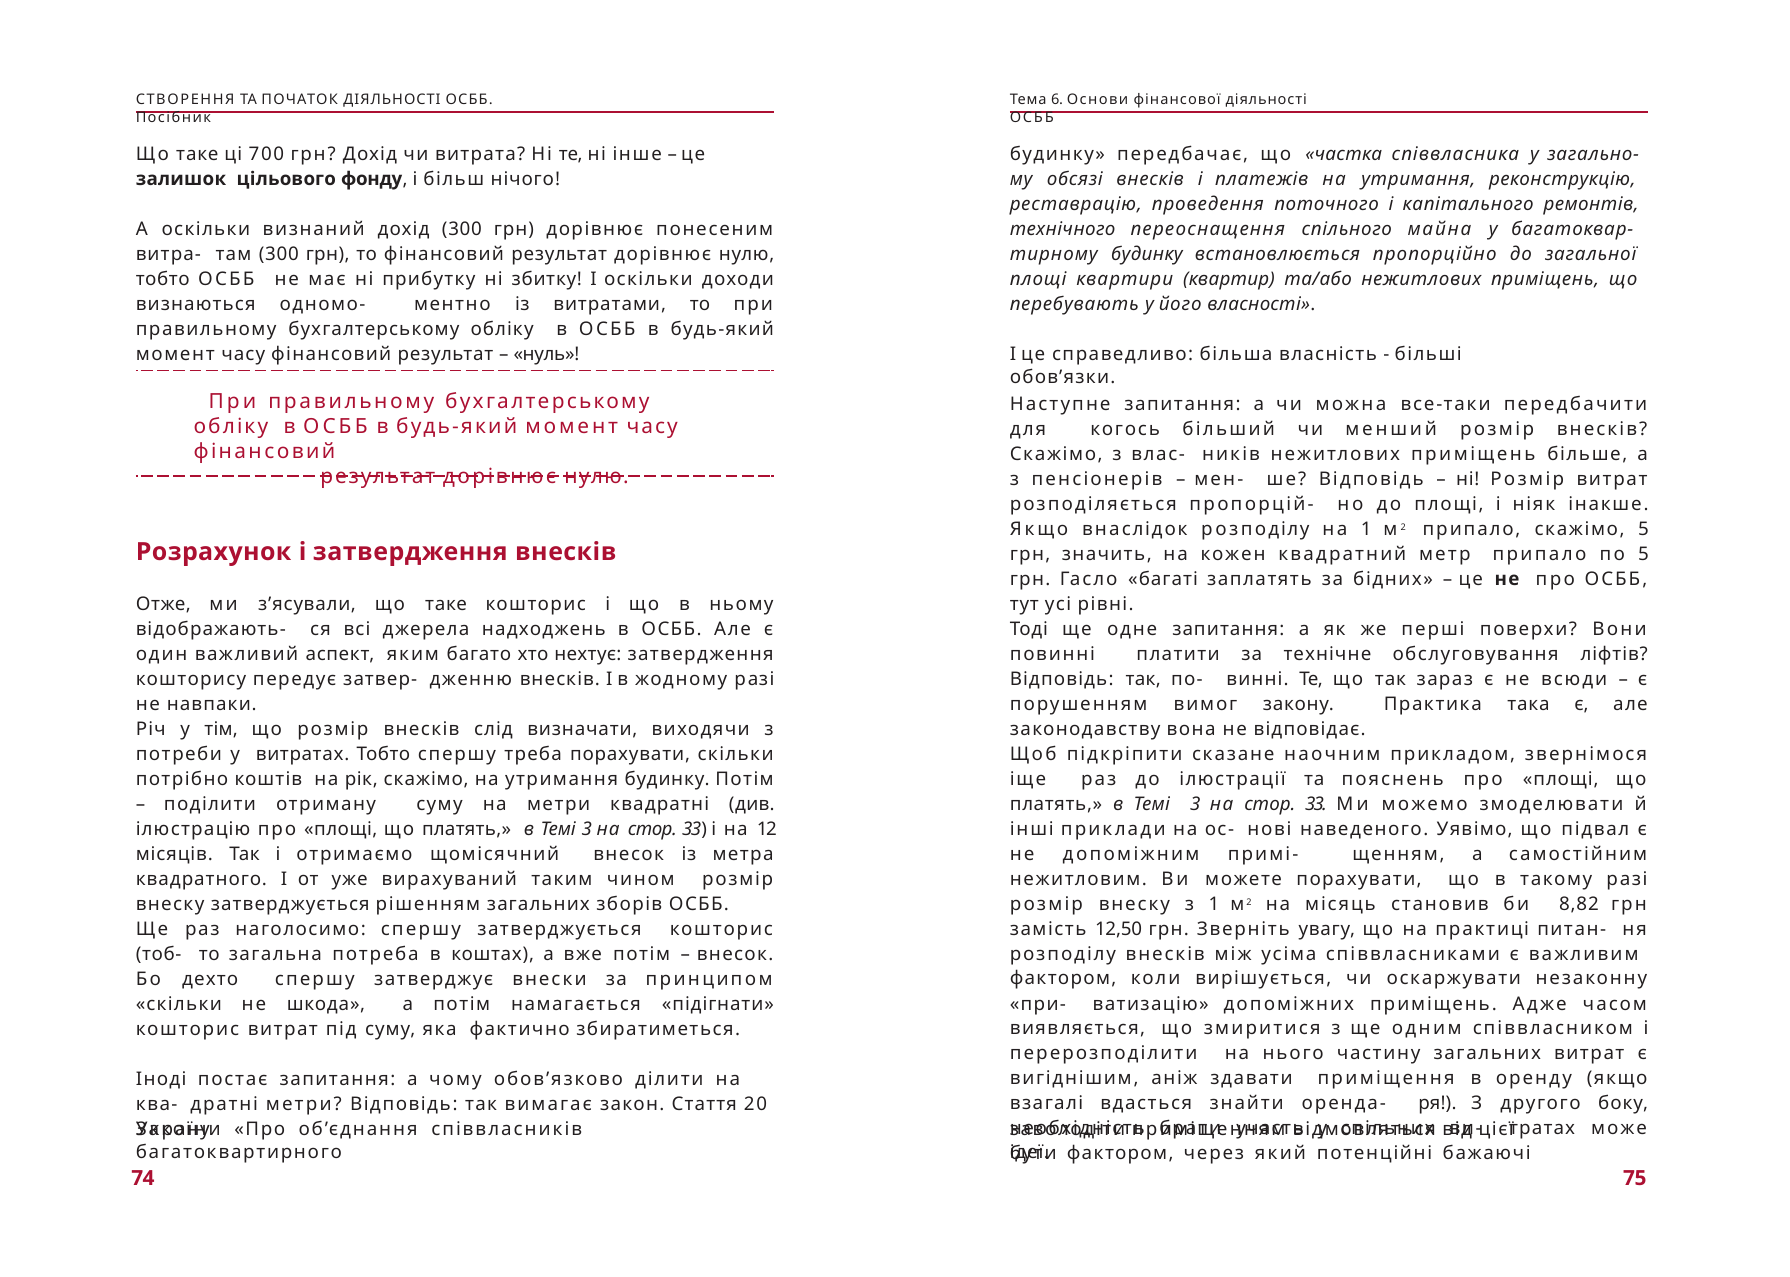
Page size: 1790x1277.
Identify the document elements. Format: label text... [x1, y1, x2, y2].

text_box Наступне запитання: а чи можна все-таки передбачити для когось більший чи менший розмір внесків? Скажімо, з влас- ників нежитлових приміщень більше, а з пенсіонерів – мен- ше? Відповідь – ні! Розмір витрат розподіляється пропорцій- но до площі, і ніяк інакше. Якщо внаслідок розподілу на 1 м2 припало, скажімо, 5 грн, значить, на кожен квадратний метр припало по 5 грн. Гасло «багаті заплатять за бідних» – це не про ОСББ, тут усі рівні. [1003, 387, 1655, 614]
text_box Що таке ці 700 грн? Дохід чи витрата? Ні те, ні інше – це залишок цільового фонду, і більш нічого! [133, 137, 776, 190]
text_box будинку» передбачає, що «частка співвласника у загально- му обсязі внесків і платежів на утримання, реконструкцію, реставрацію, проведення поточного і капітального ремонтів, технічного переоснащення спільного майна у багатоквар- тирному будинку встановлюється пропорційно до загальної площі квартири (квартир) та/або нежитлових приміщень, що перебувають у його власності». [1007, 137, 1650, 314]
text_box Ще раз наголосимо: спершу затверджується кошторис (тоб- то загальна потреба в коштах), а вже потім – внесок. Бо дехто спершу затверджує внески за принципом «скільки не шкода», а потім намагається «підігнати» кошторис витрат під суму, яка фактично збиратиметься. [133, 912, 776, 1040]
text_box заволодіти приміщенням відмовляться від цієї ідеї. [1007, 1115, 1534, 1163]
text_box 75 [1621, 1163, 1650, 1190]
text_box СТВОРЕННЯ ТА ПОЧАТОК ДІЯЛЬНОСТІ ОСББ. Посібник [133, 88, 564, 126]
text_box При правильному бухгалтерському обліку в ОСББ в будь-який момент часу фінансовий результат дорівнює нулю. [191, 385, 719, 473]
text_box Річ у тім, що розмір внесків слід визначати, виходячи з потреби у витратах. Тобто спершу треба порахувати, скільки потрібно коштів на рік, скажімо, на утримання будинку. Потім – поділити отриману суму на метри квадратні (див. ілюстрацію про «площі, що платять,» в Темі 3 на стор. 33) і на 12 місяців. Так і отримаємо щомісячний внесок із метра квадратного. І от уже вирахуваний таким чином розмір внеску затверджується рішенням загальних зборів ОСББ. [133, 712, 776, 912]
text_box І це справедливо: більша власність - більші обов’язки. [1007, 339, 1552, 387]
text_box Щоб підкріпити сказане наочним прикладом, звернімося іще раз до ілюстрації та пояснень про «площі, що платять,» в Темі 3 на стор. 33. Ми можемо змоделювати й інші приклади на ос- нові наведеного. Уявімо, що підвал є не допоміжним примі- щенням, а самостійним нежитловим. Ви можете порахувати, що в такому разі розмір внеску з 1 м2 на місяць становив би 8,82 грн замість 12,50 грн. Зверніть увагу, що на практиці питан- ня розподілу внесків між усіма співвласниками є важливим фактором, коли вирішується, чи оскаржувати незаконну «при- ватизацію» допоміжних приміщень. Адже часом виявляється, що змиритися з ще одним співвласником і перерозподілити на нього частину загальних витрат є вигіднішим, аніж здавати приміщення в оренду (якщо взагалі вдасться знайти оренда- ря!). З другого боку, необхідність брати участь у спільних ви- тратах може бути фактором, через який потенційні бажаючі [1003, 737, 1655, 1164]
text_box А оскільки визнаний дохід (300 грн) дорівнює понесеним витра- там (300 грн), то фінансовий результат дорівнює нулю, тобто ОСББ не має ні прибутку ні збитку! І оскільки доходи визнаються одномо- ментно із витратами, то при правильному бухгалтерському обліку в ОСББ в будь-який момент часу фінансовий результат – «нуль»! [133, 212, 776, 365]
text_box Тема 6. Основи фінансової діяльності ОСББ [1007, 88, 1344, 126]
text_box Тоді ще одне запитання: а як же перші поверхи? Вони повинні платити за технічне обслуговування ліфтів? Відповідь: так, по- винні. Те, що так зараз є не всюди – є порушенням вимог закону. Практика така є, але законодавству вона не відповідає. [1007, 612, 1650, 737]
text_box України «Про об’єднання співвласників багатоквартирного [133, 1140, 776, 1162]
text_box Розрахунок і затвердження внесків Отже, ми з’ясували, що таке кошторис і що в ньому відображають- ся всі джерела надходжень в ОСББ. Але є один важливий аспект, яким багато хто нехтує: затвердження кошторису передує затвер- дженню внесків. І в жодному разі не навпаки. [133, 533, 776, 712]
text_box 74 [129, 1163, 158, 1190]
text_box Іноді постає запитання: а чому обов’язково ділити на ква- дратні метри? Відповідь: так вимагає закон. Стаття 20 Закону [133, 1062, 776, 1140]
